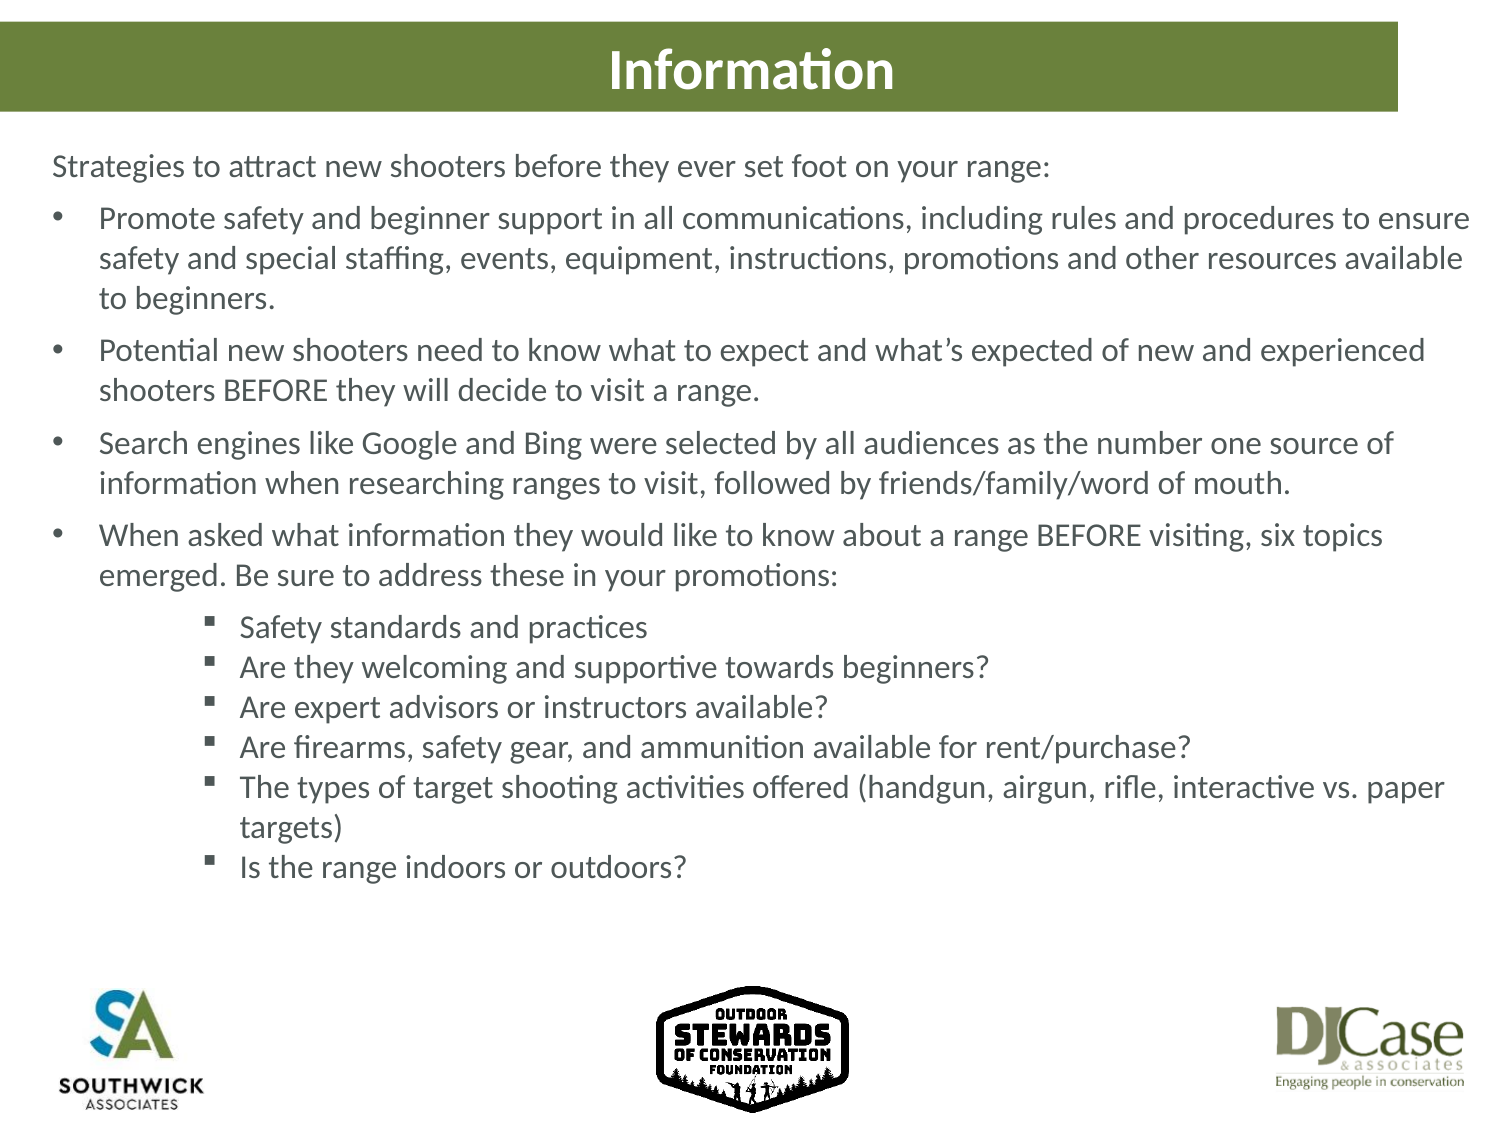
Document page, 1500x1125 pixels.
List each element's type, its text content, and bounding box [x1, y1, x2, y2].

text_box Information [334, 23, 1170, 109]
text_box Strategies to attract new shooters before they ever set foot on your range: Promote safety and beginner support in all communications, including rules and procedures to ensure safety and special staffing, events, equipment, instructions, promotions and other resources available to beginners. Potential new shooters need to know what to expect and what’s expected of new and experienced shooters BEFORE they will decide to visit a range. Search engines like Google and Bing were selected by all audiences as the number one source of information when researching ranges to visit, followed by friends/family/word of mouth. When asked what information they would like to know about a range BEFORE visiting, six topics emerged. Be sure to address these in your promotions: Safety standards and practices Are they welcoming and supportive towards beginners? Are expert advisors or instructors available? Are firearms, safety gear, and ammunition available for rent/purchase? The types of target shooting activities offered (handgun, airgun, rifle, interactive vs. paper targets) Is the range indoors or outdoors? [37, 136, 1500, 893]
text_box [0, 960, 1500, 1125]
text_box [0, 0, 1500, 959]
text_box [0, 19, 1400, 114]
